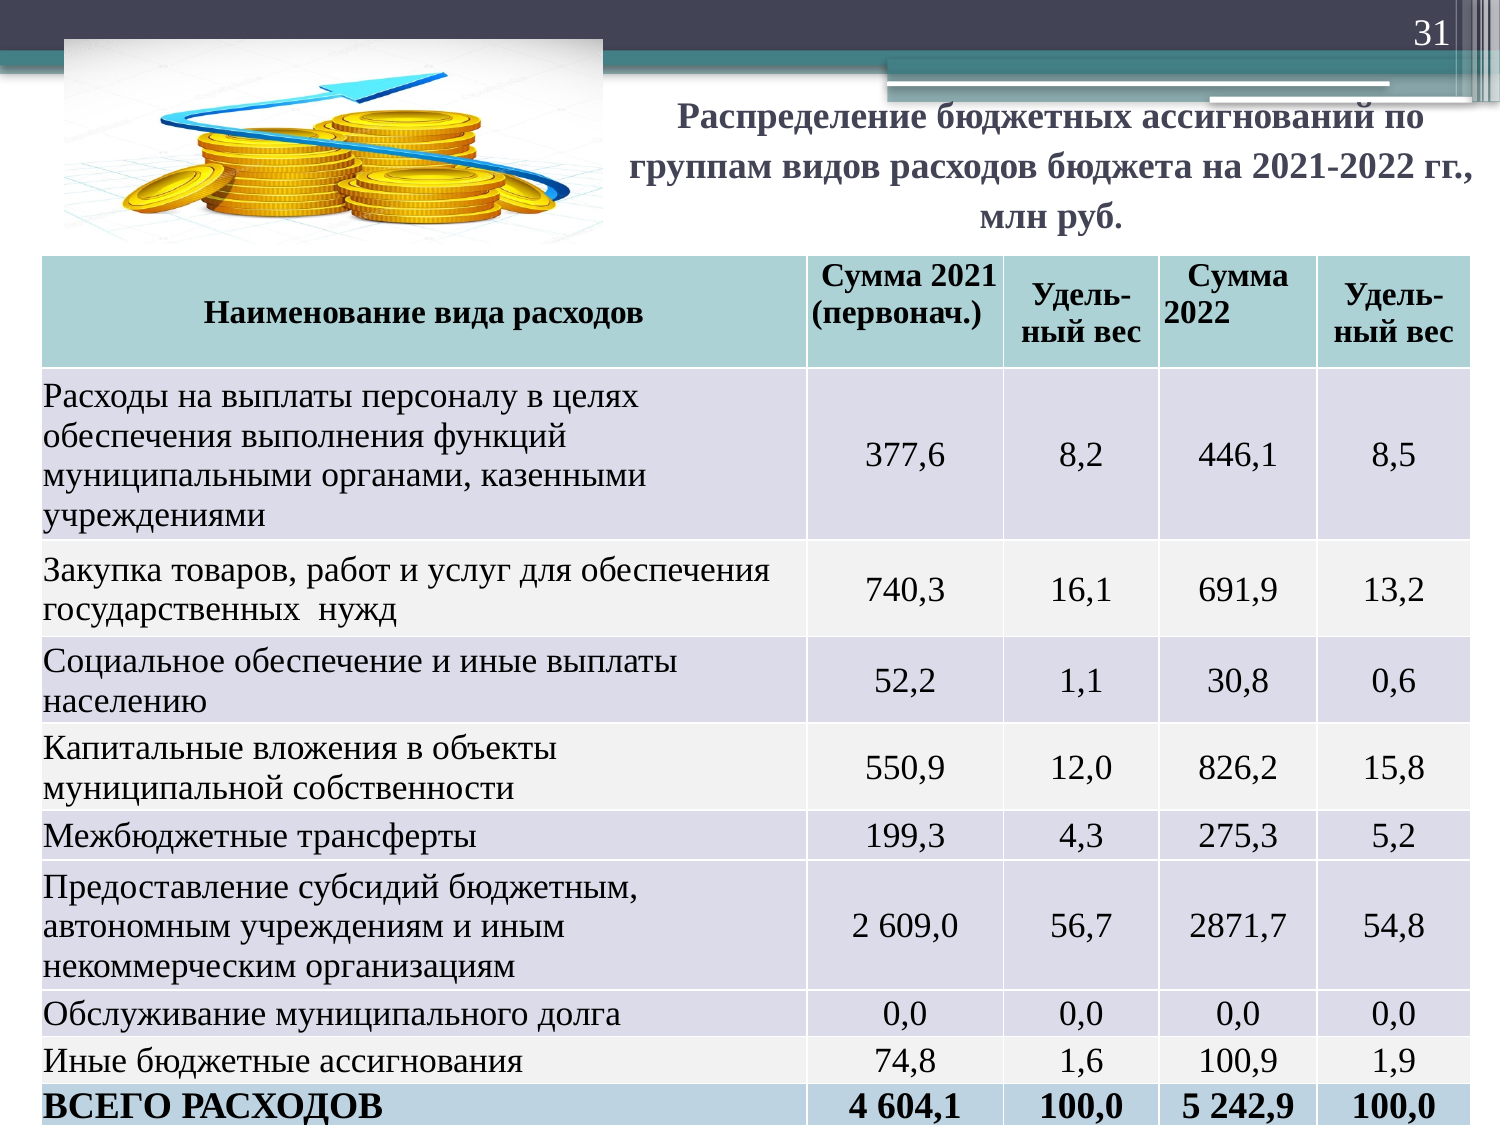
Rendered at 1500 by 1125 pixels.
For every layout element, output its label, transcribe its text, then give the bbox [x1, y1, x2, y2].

picture [64, 39, 603, 244]
table_cell 275,3 [1160, 811, 1316, 859]
table_cell Межбюджетные трансферты [42, 811, 806, 859]
table_cell Капитальные вложения в объекты муниципальной собственности [42, 724, 806, 809]
table_cell 0,0 [808, 991, 1003, 1036]
table_header Сумма 2022 [1160, 256, 1316, 367]
table_cell 12,0 [1004, 724, 1158, 809]
table_cell 377,6 [808, 369, 1003, 539]
table_cell 30,8 [1160, 637, 1316, 722]
table_cell 1,1 [1004, 637, 1158, 722]
table_header Удель- ный вес [1318, 256, 1470, 367]
table_cell Закупка товаров, работ и услуг для обеспечения государственных нужд [42, 541, 806, 636]
table_cell 199,3 [808, 811, 1003, 859]
table_header Сумма 2021 (первонач.) [808, 256, 1003, 367]
table_cell 52,2 [808, 637, 1003, 722]
table_cell 2871,7 [1160, 861, 1316, 989]
table_cell 8,5 [1318, 369, 1470, 539]
table_cell ВСЕГО РАСХОДОВ [42, 1084, 806, 1125]
table_cell 54,8 [1318, 861, 1470, 989]
table_cell 826,2 [1160, 724, 1316, 809]
table_header Наименование вида расходов [42, 256, 806, 367]
table_cell 0,0 [1318, 991, 1470, 1036]
table_cell 5 242,9 [1160, 1084, 1316, 1125]
table_cell 100,0 [1318, 1084, 1470, 1125]
table_cell 5,2 [1318, 811, 1470, 859]
table_cell 15,8 [1318, 724, 1470, 809]
table_cell 0,0 [1004, 991, 1158, 1036]
table_cell 4 604,1 [808, 1084, 1003, 1125]
table_cell 56,7 [1004, 861, 1158, 989]
table_cell 446,1 [1160, 369, 1316, 539]
table_cell Предоставление субсидий бюджетным, автономным учреждениям и иным некоммерческим организациям [42, 861, 806, 989]
table_cell 4,3 [1004, 811, 1158, 859]
title Распределение бюджетных ассигнований по группам видов расходов бюджета на 2021-2022 гг., млн руб. [609, 78, 1500, 244]
table_cell 74,8 [808, 1037, 1003, 1083]
table_header Удель- ный вес [1004, 256, 1158, 367]
table_cell 100,0 [1004, 1084, 1158, 1125]
table_cell 100,9 [1160, 1037, 1316, 1083]
table_cell Обслуживание муниципального долга [42, 991, 806, 1036]
table_cell 0,0 [1160, 991, 1316, 1036]
table_cell 16,1 [1004, 541, 1158, 636]
slide_number 31 [1340, 0, 1466, 61]
table_cell 691,9 [1160, 541, 1316, 636]
table_cell 8,2 [1004, 369, 1158, 539]
table_cell 550,9 [808, 724, 1003, 809]
table_cell 1,6 [1004, 1037, 1158, 1083]
table_cell 0,6 [1318, 637, 1470, 722]
table_cell Расходы на выплаты персоналу в целях обеспечения выполнения функций муниципальными органами, казенными учреждениями [42, 369, 806, 539]
table_cell 740,3 [808, 541, 1003, 636]
table_cell 2 609,0 [808, 861, 1003, 989]
table_cell 1,9 [1318, 1037, 1470, 1083]
table_cell 13,2 [1318, 541, 1470, 636]
table_cell Социальное обеспечение и иные выплаты населению [42, 637, 806, 722]
table_cell Иные бюджетные ассигнования [42, 1037, 806, 1083]
